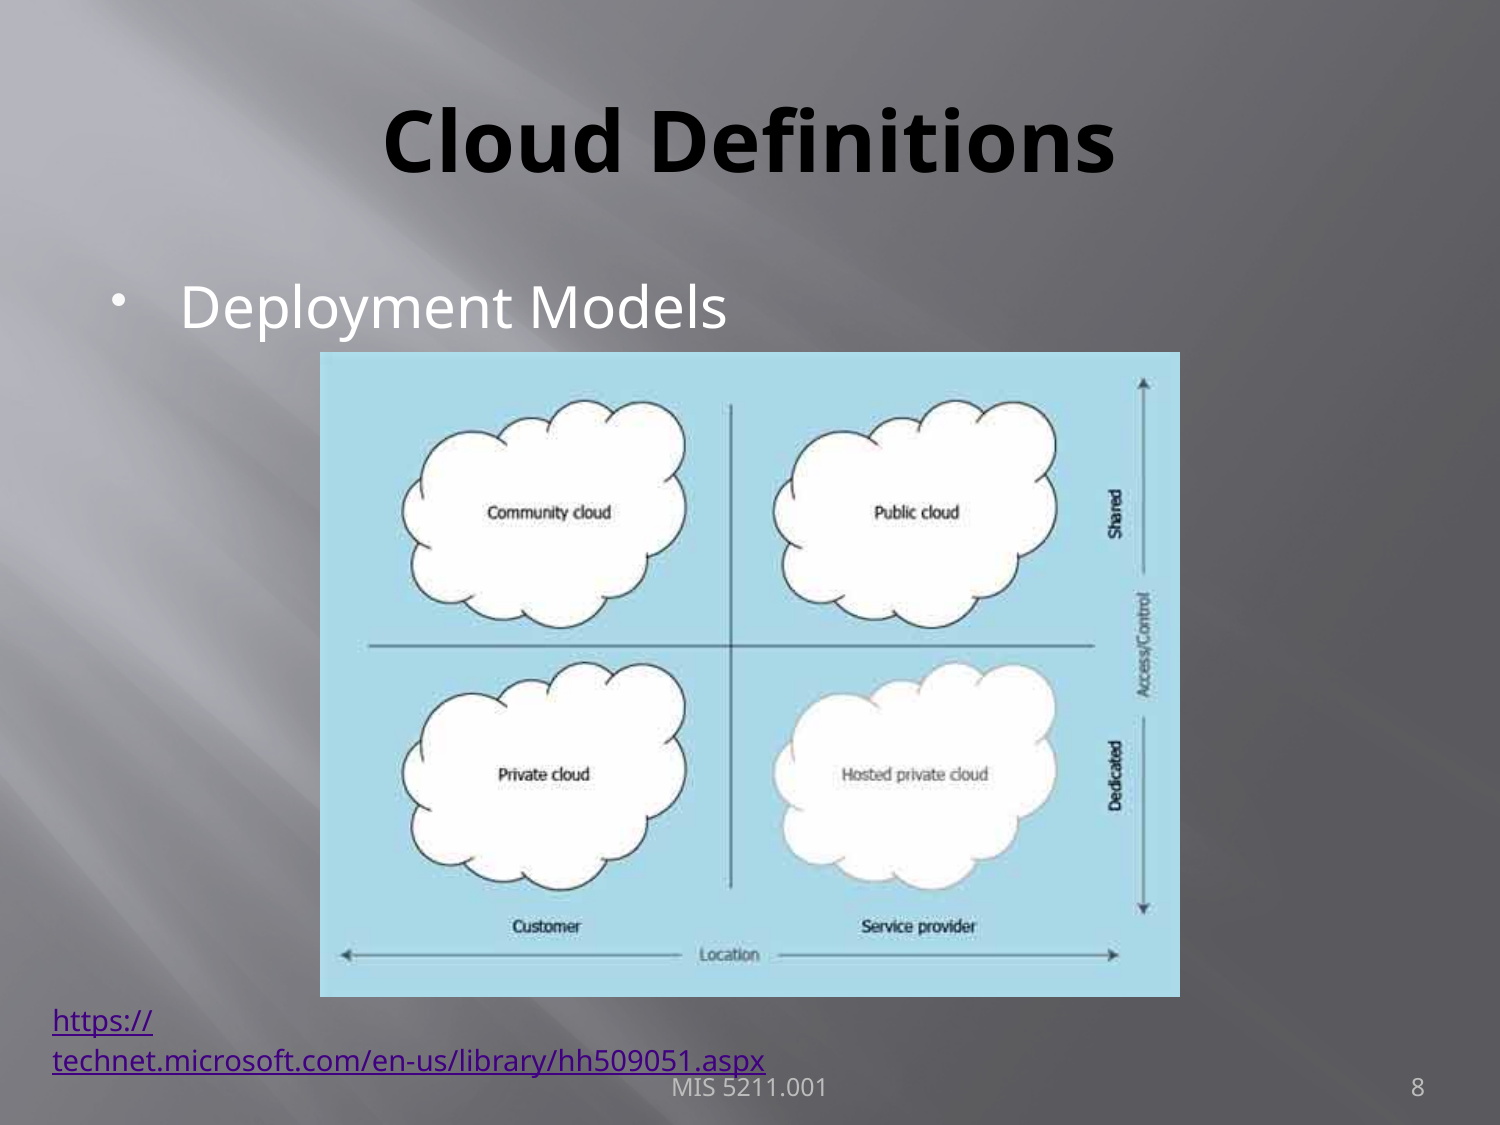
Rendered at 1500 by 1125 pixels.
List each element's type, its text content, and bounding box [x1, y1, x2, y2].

footer MIS 5211.001 [512, 1052, 988, 1113]
title Cloud Definitions [75, 45, 1425, 233]
slide_number 8 [1299, 1052, 1425, 1113]
text_box https://technet.microsoft.com/en-us/library/hh509051.aspx [37, 994, 788, 1089]
picture [319, 352, 1180, 997]
list Deployment Models [75, 262, 1425, 1035]
